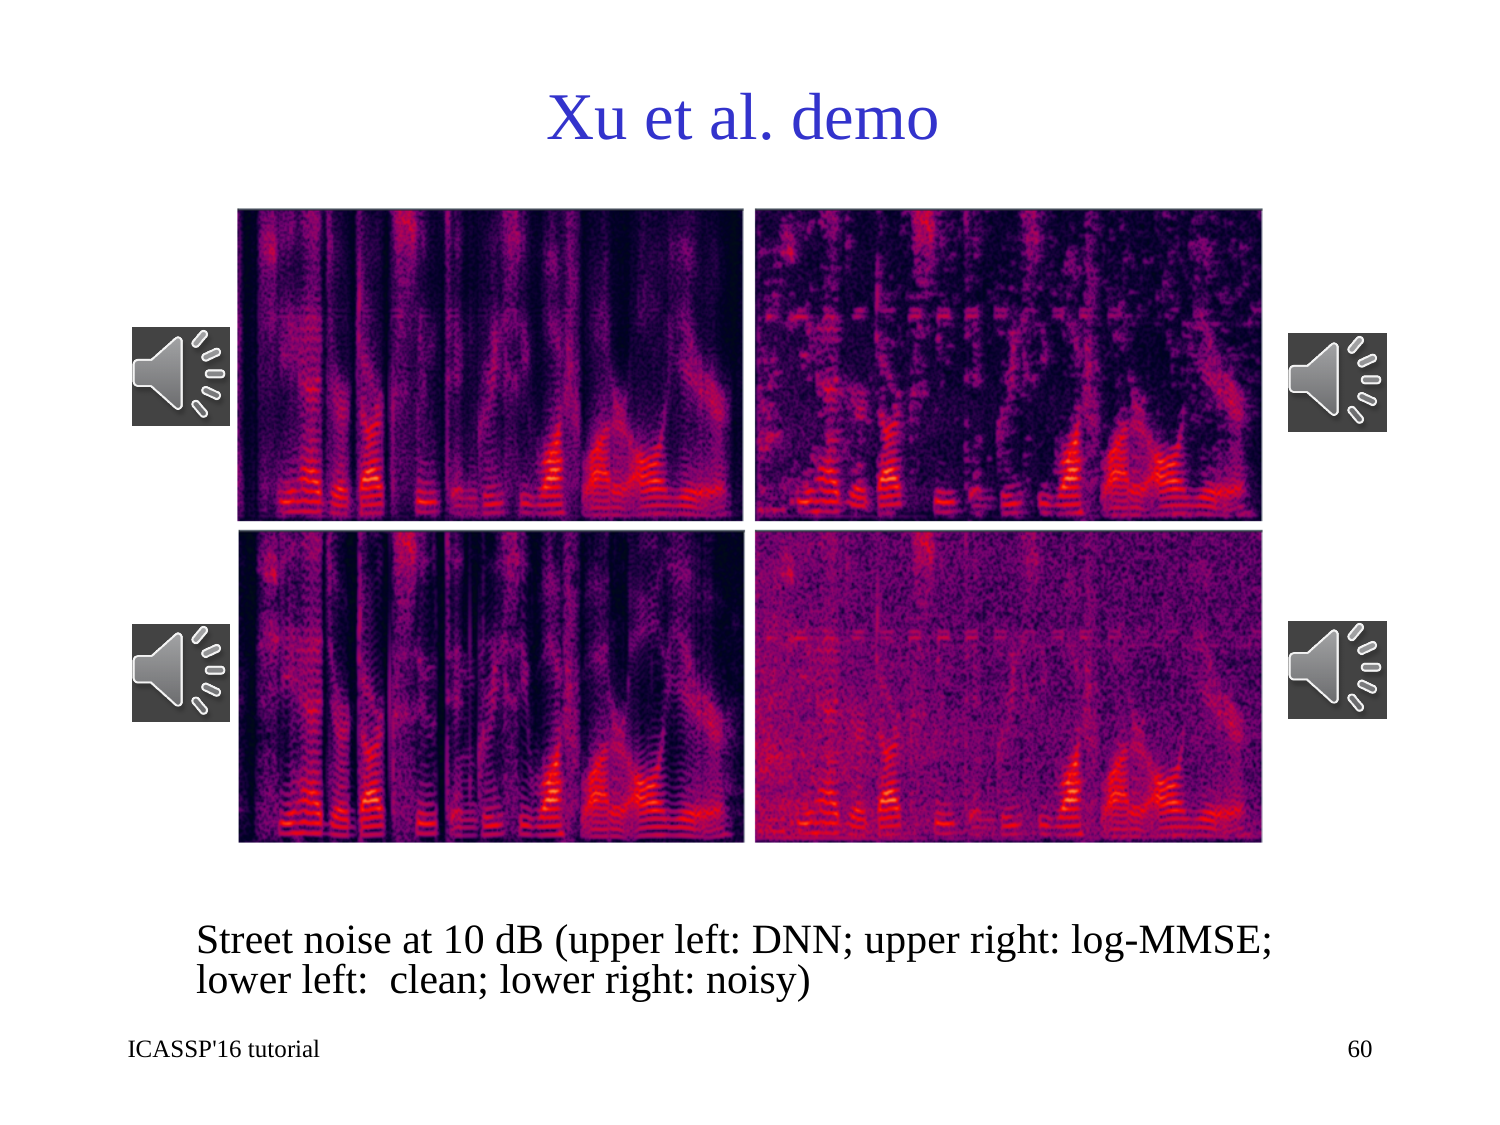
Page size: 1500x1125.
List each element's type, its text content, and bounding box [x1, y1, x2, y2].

picture [1287, 332, 1388, 433]
picture [131, 622, 232, 724]
picture [131, 326, 232, 427]
slide_number ICASSP'16 tutorial [112, 1024, 426, 1101]
text_box Street noise at 10 dB (upper left: DNN; upper right: log-MMSE; lower left: clean; lower right: noisy) [181, 913, 1350, 1009]
picture [235, 206, 1264, 844]
picture [1287, 619, 1388, 721]
slide_number 60 [1074, 1024, 1388, 1101]
title Xu et al. demo [87, 62, 1400, 163]
